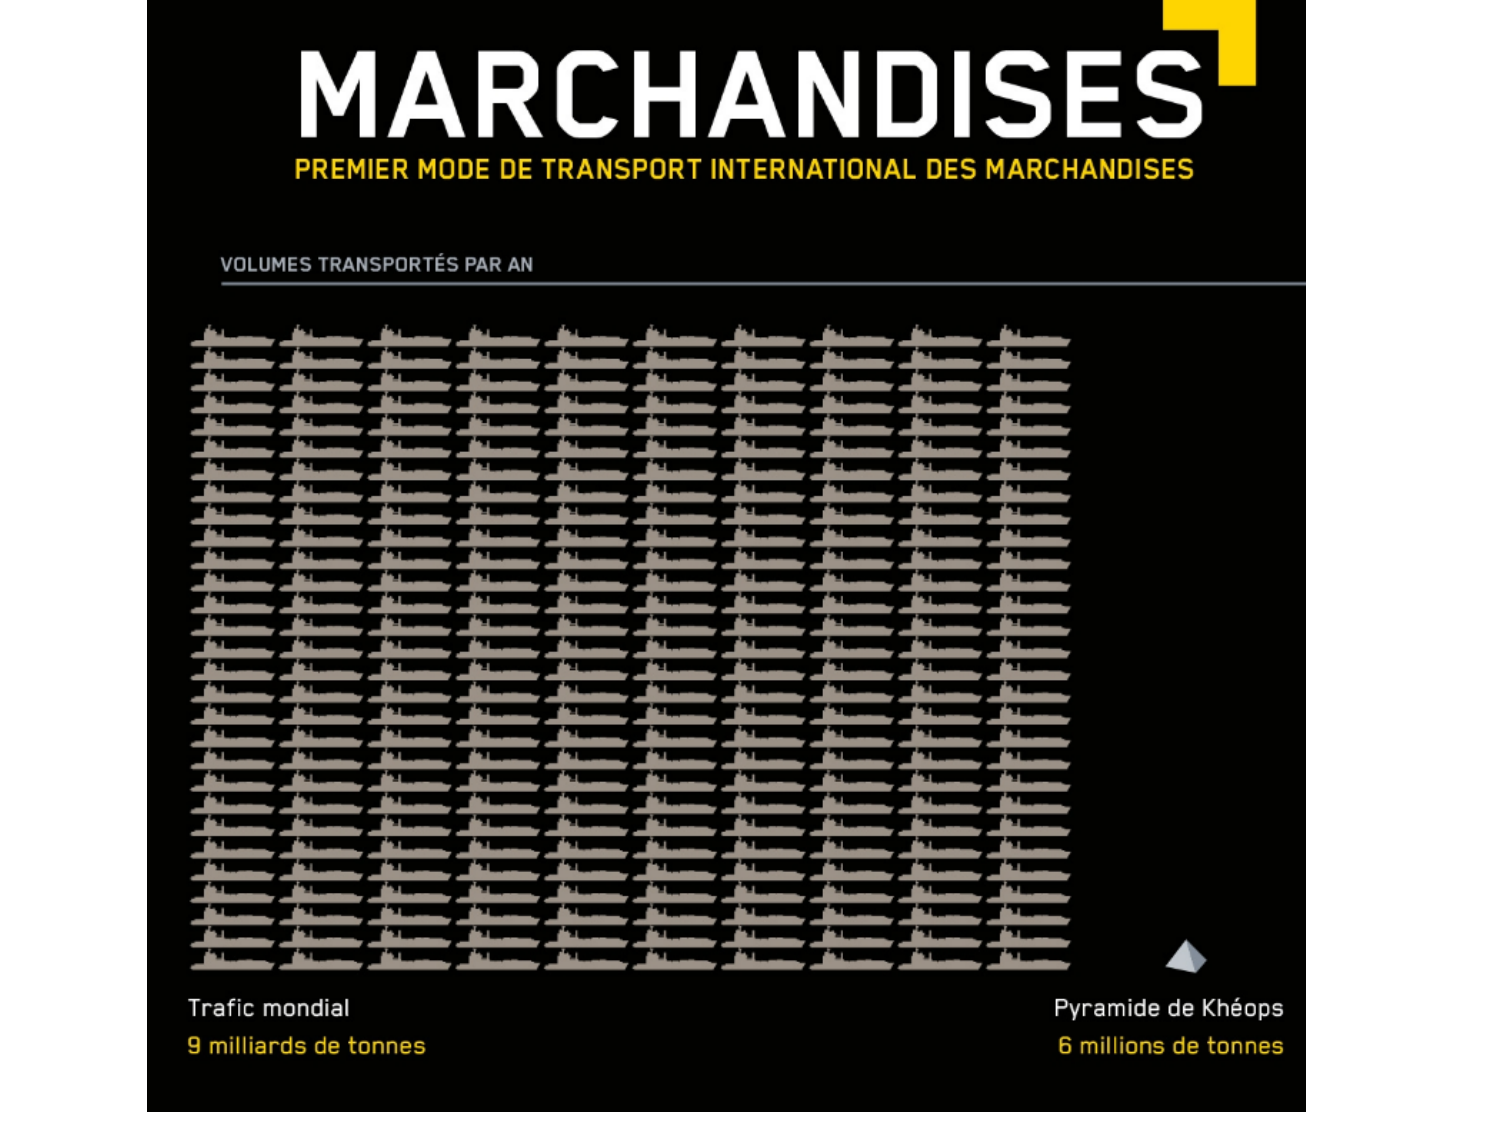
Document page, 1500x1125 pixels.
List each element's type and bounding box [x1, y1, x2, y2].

list [147, 0, 1306, 1112]
